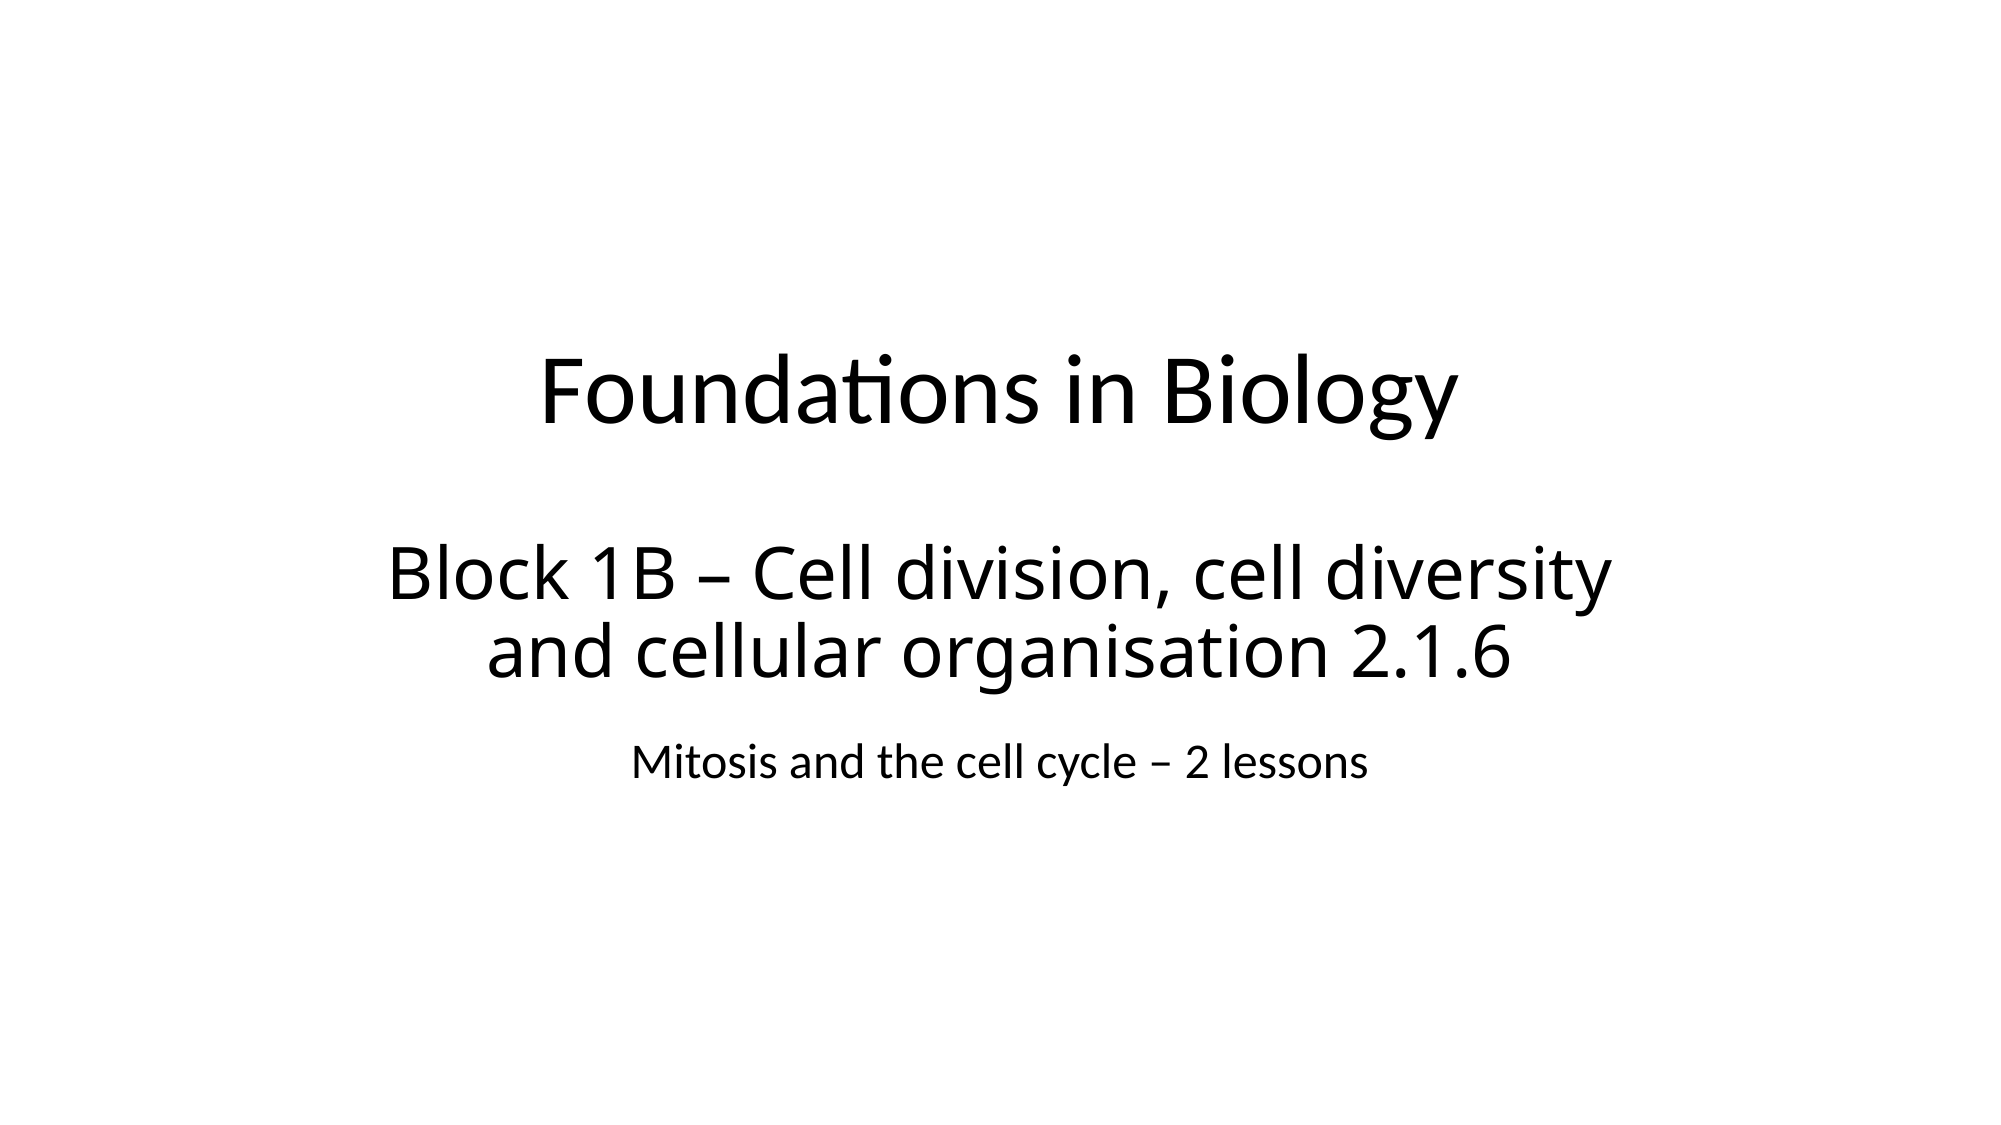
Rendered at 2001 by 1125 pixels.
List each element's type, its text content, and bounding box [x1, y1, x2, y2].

title Block 1B – Cell division, cell diversity and cellular organisation 2.1.6 [362, 459, 1638, 701]
subtitle Mitosis and the cell cycle – 2 lessons [474, 727, 1525, 1016]
text_box Foundations in Biology [432, 316, 1567, 452]
